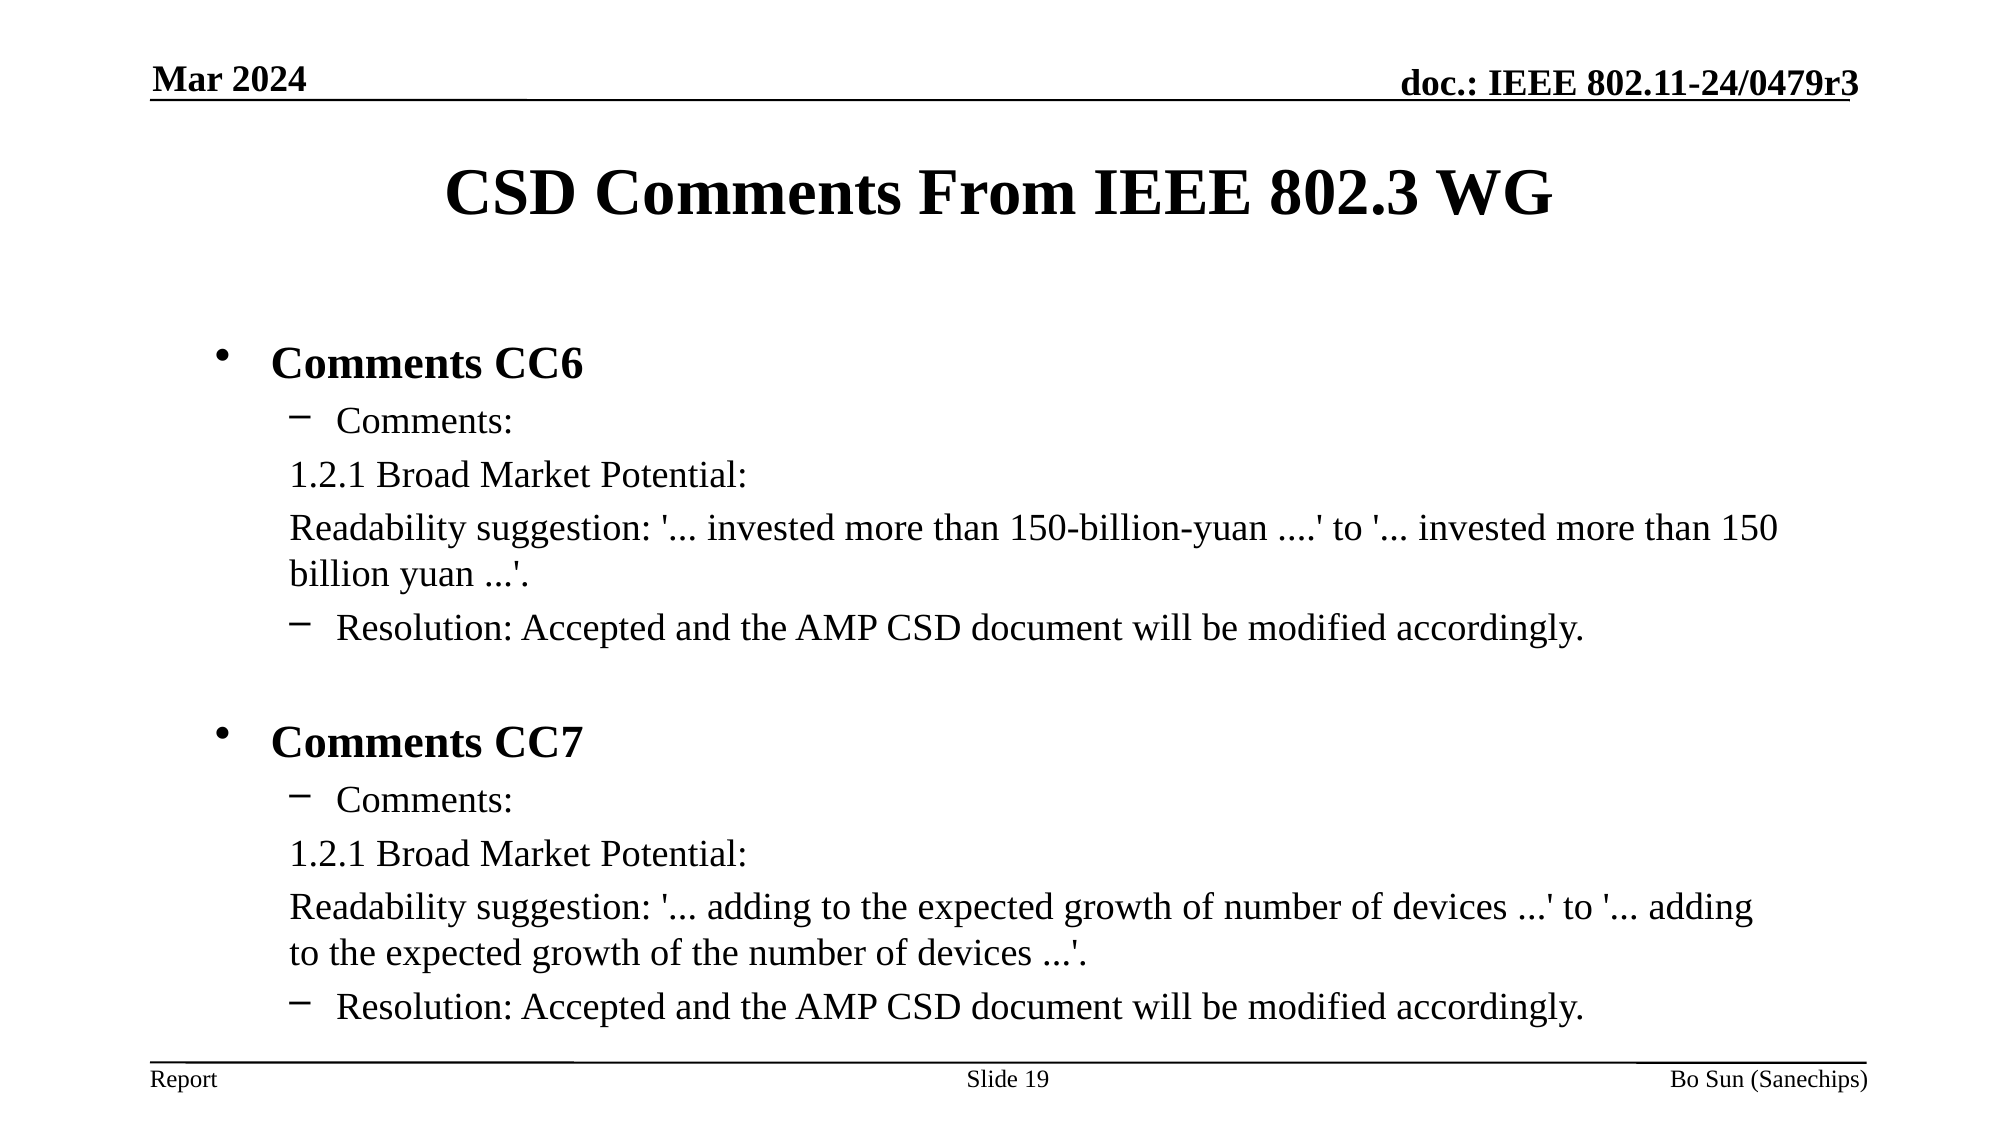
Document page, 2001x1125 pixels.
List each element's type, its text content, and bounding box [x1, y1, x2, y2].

slide_number Slide 19 [949, 1061, 1067, 1123]
text_box Comments CC6 Comments: 1.2.1 Broad Market Potential: Readability suggestion: '... invested more than 150-billion-yuan ....' to '... invested more than 150 billion yuan ...'. Resolution: Accepted and the AMP CSD document will be modified accordingly. Comments CC7 Comments: 1.2.1 Broad Market Potential: Readability suggestion: '... adding to the expected growth of number of devices ...' to '... adding to the expected growth of the number of devices ...'. Resolution: Accepted and the AMP CSD document will be modified accordingly. [200, 324, 1800, 1039]
text_box CSD Comments From IEEE 802.3 WG [200, 100, 1800, 276]
footer Bo Sun (Sanechips) [1171, 1061, 1869, 1093]
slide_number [152, 54, 563, 100]
